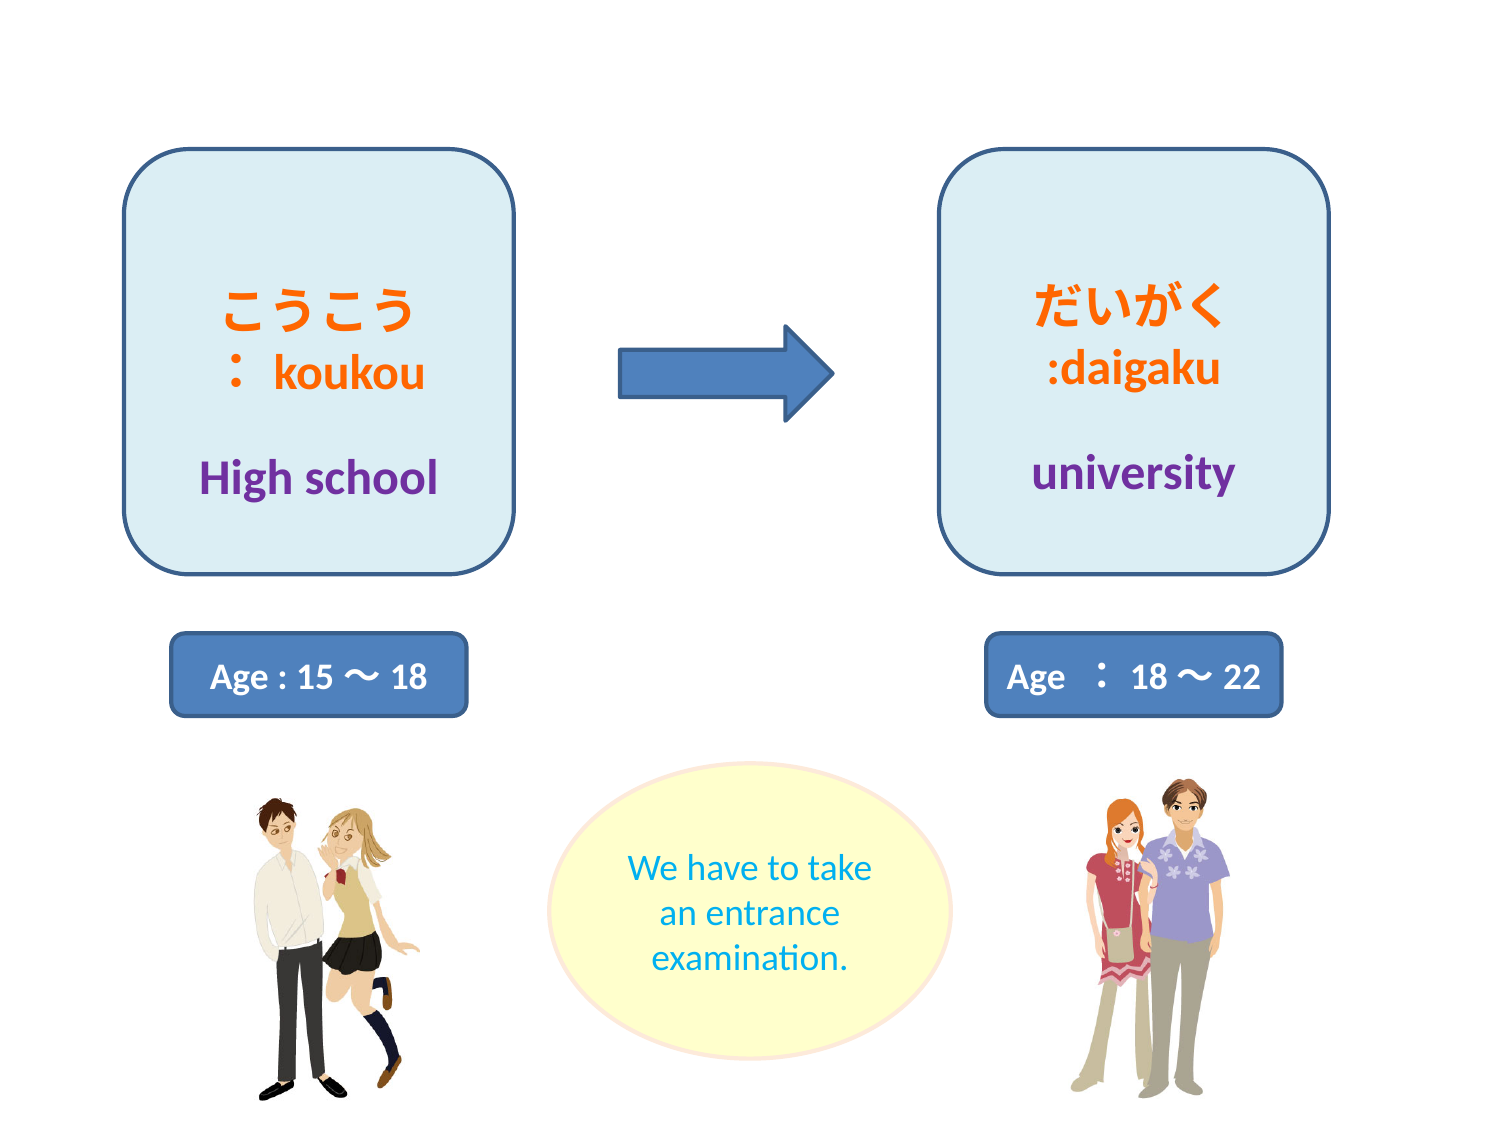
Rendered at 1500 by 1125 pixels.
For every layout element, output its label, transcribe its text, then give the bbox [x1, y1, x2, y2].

text_box だいがく :daigaku university [936, 146, 1331, 577]
text_box We have to take an entrance examination. [547, 761, 953, 1061]
picture [1021, 774, 1282, 1101]
text_box こうこう ：koukou High school [121, 146, 516, 577]
picture [253, 798, 420, 1101]
text_box [617, 324, 835, 423]
text_box Age : 15～18 [169, 631, 469, 719]
text_box Age ：18～22 [984, 631, 1284, 719]
